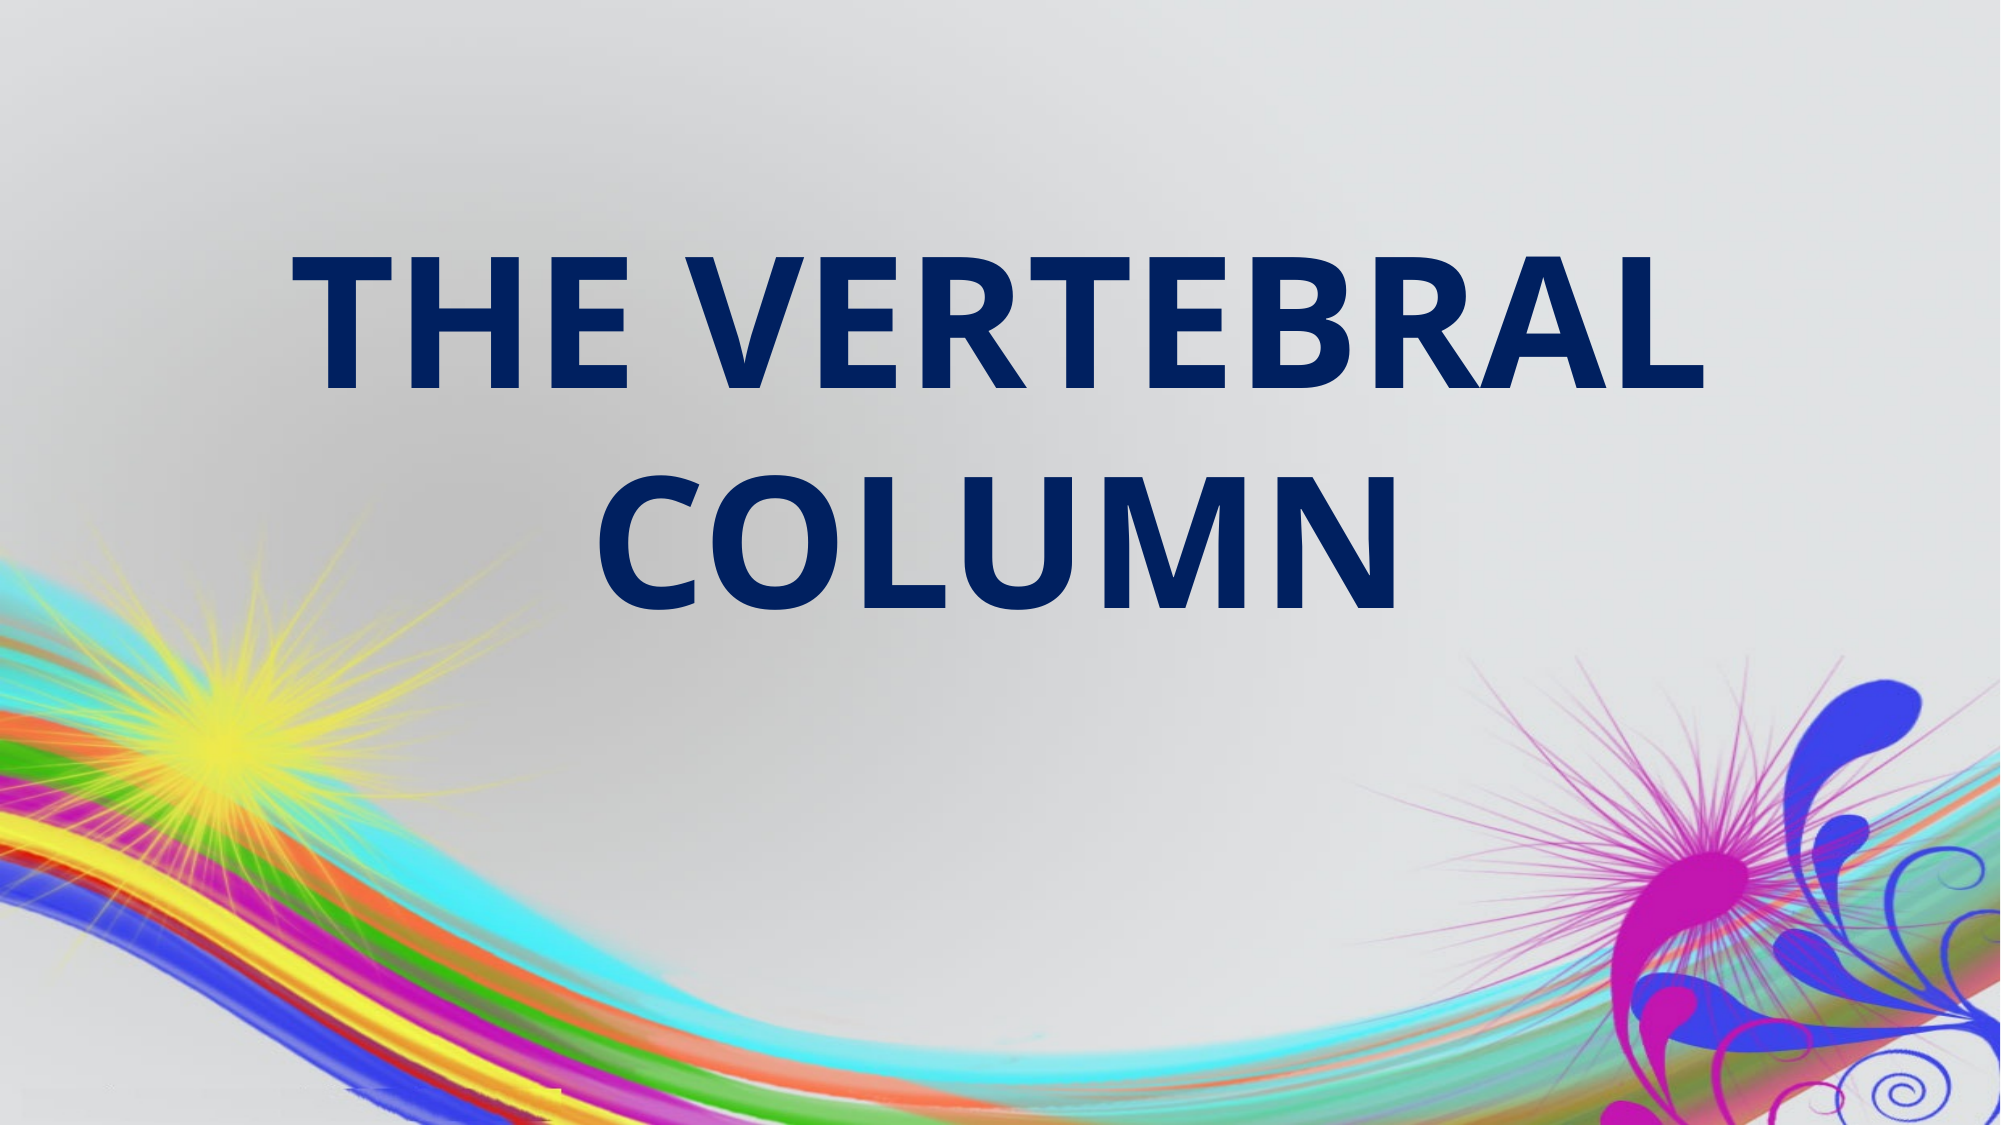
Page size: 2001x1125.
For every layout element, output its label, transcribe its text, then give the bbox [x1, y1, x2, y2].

title THE VERTEBRAL COLUMN [249, 112, 1750, 738]
picture [0, 0, 2001, 1125]
